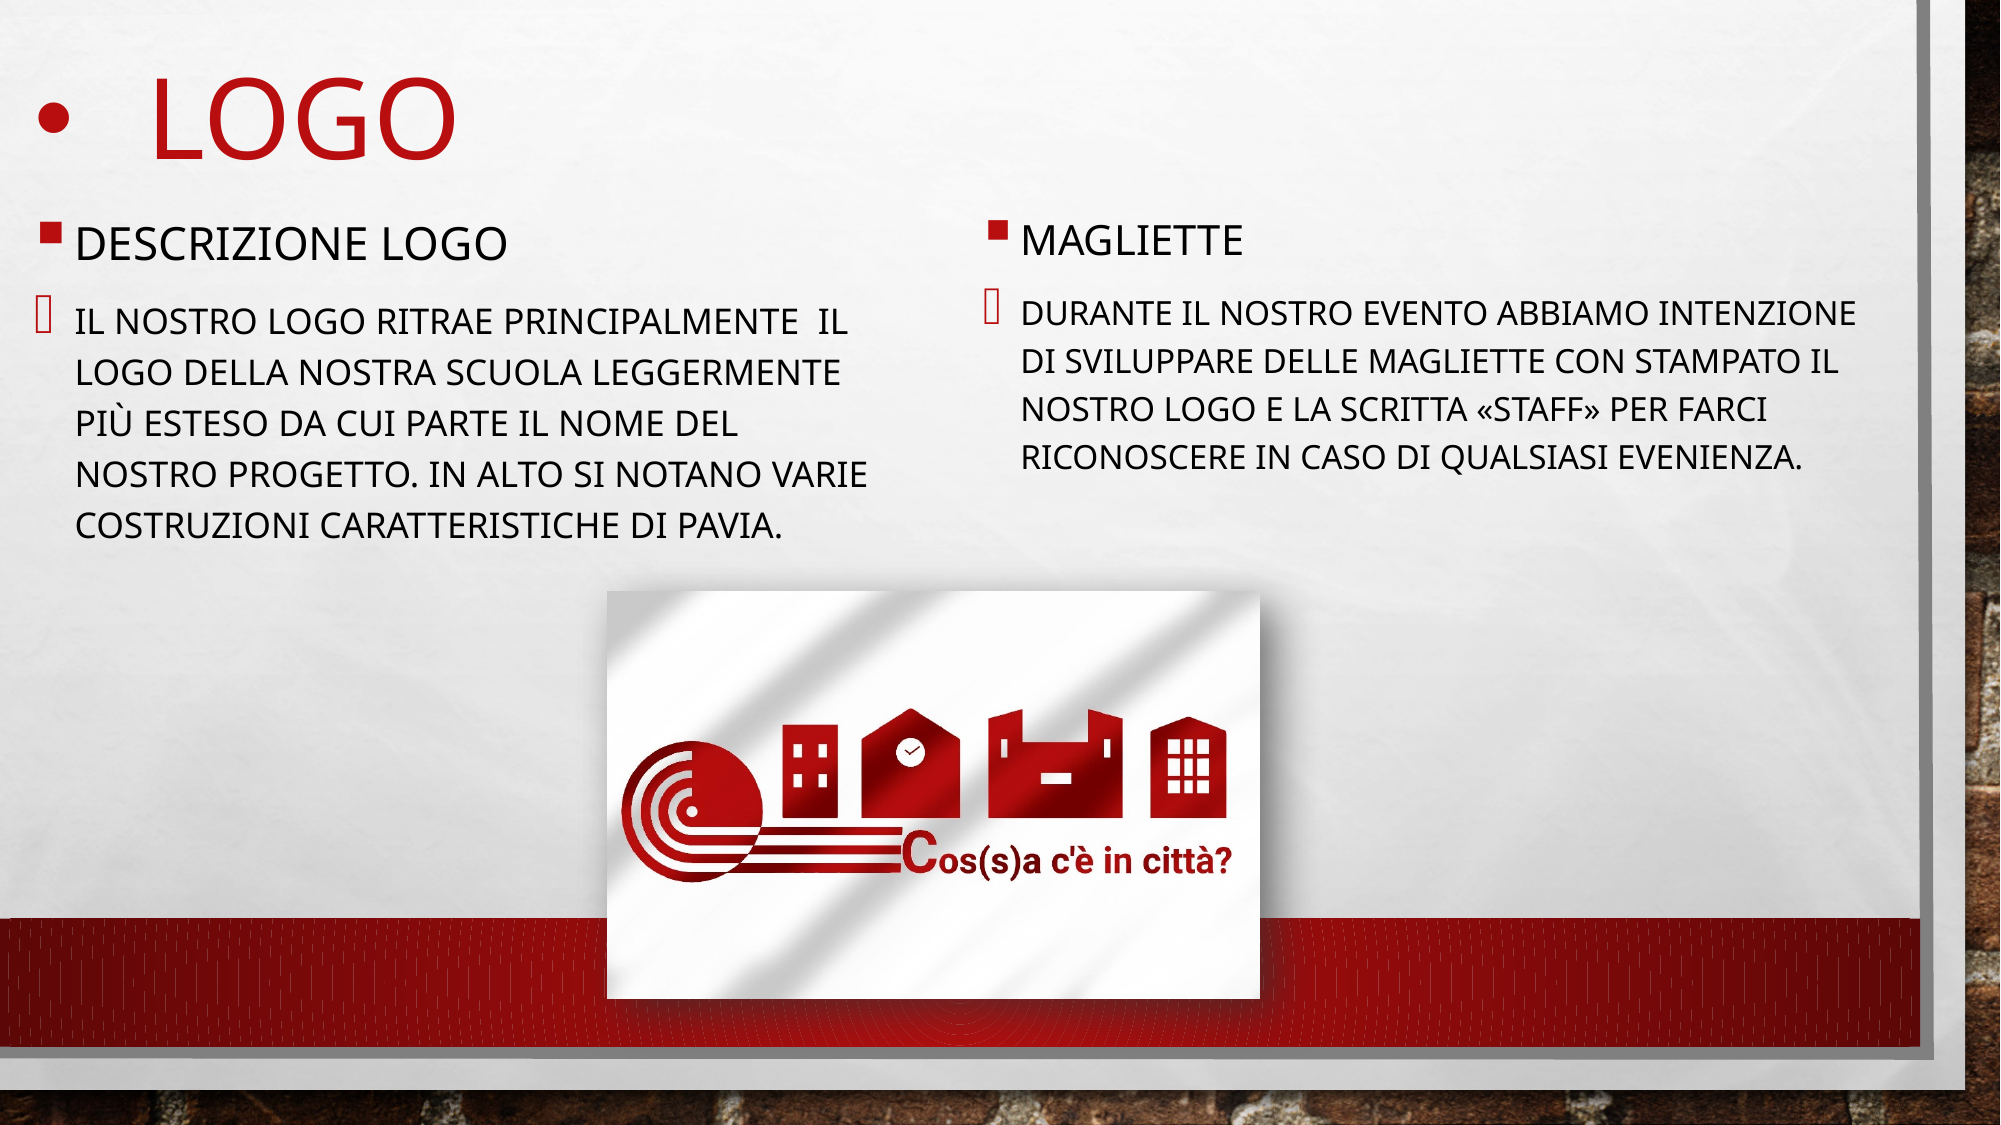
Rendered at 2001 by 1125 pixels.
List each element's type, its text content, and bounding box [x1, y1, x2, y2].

picture [607, 591, 1260, 1000]
list Magliette Durante il nostro evento abbiamo intenzione di sviluppare delle magliette con stampato il nostro logo e la scritta «STAFF» PER FARCI RICONOSCERE IN CASO DI QUALSIASI EVENIENZA. [967, 196, 1880, 610]
title logo [19, 28, 1725, 219]
list Descrizione logo Il nostro logo ritrae principalmente il logo della nostra scuola leggermente più esteso da cui parte il nome del nostro progetto. In alto si notano varie costruzioni caratteristiche di Pavia. [19, 196, 891, 654]
picture [0, 0, 2000, 1125]
